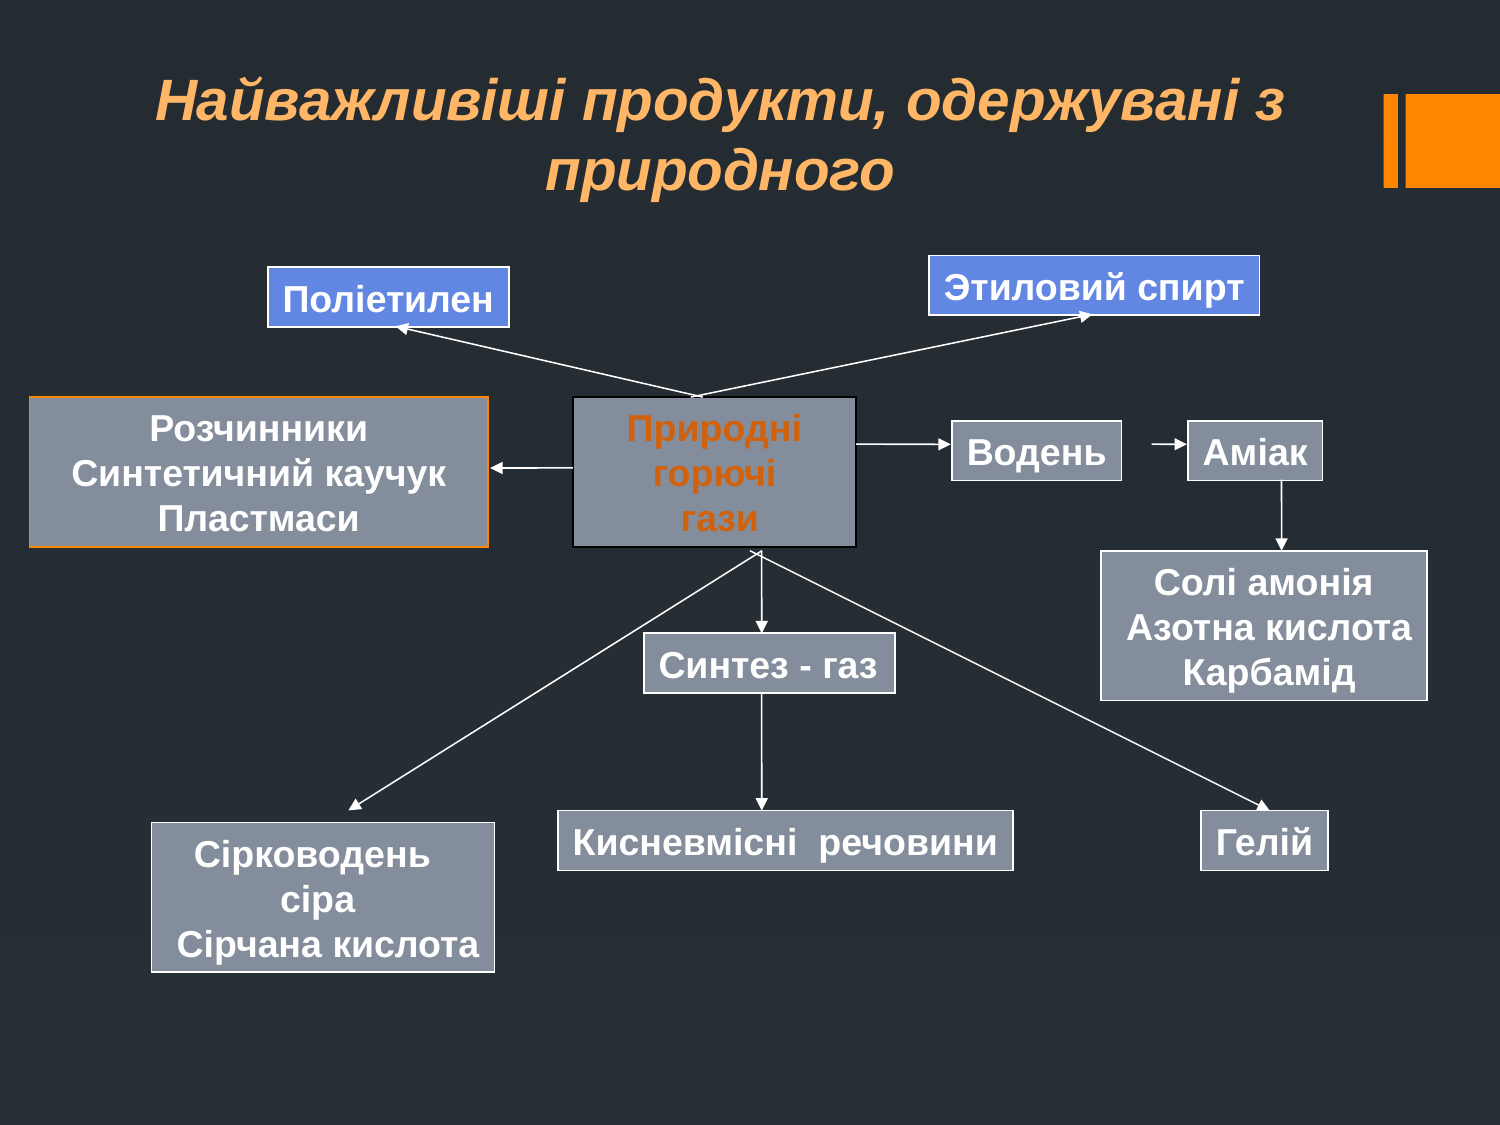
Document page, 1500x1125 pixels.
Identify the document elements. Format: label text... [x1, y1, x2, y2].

text_box Аміак [1188, 420, 1323, 481]
text_box [755, 557, 768, 633]
text_box Водень [952, 420, 1122, 481]
text_box Природні горючі гази [572, 397, 857, 547]
text_box Этиловий спирт [928, 255, 1260, 316]
text_box Кисневмісні речовини [557, 810, 1014, 871]
text_box Розчинники Синтетичний каучук Пластмаси [29, 397, 488, 547]
text_box Солі амонія Азотна кислота Карбамід [1100, 550, 1427, 701]
text_box [1151, 438, 1187, 451]
text_box Гелій [1201, 810, 1329, 871]
text_box Поліетилен [267, 267, 509, 327]
text_box [348, 554, 756, 811]
text_box [856, 438, 951, 451]
text_box Сірководень сіра Сірчана кислота [151, 822, 495, 973]
text_box [749, 550, 1270, 810]
text_box Найважливіші продукти, одержувані з природного [29, 54, 1412, 210]
text_box [395, 323, 695, 396]
text_box [690, 310, 1093, 398]
text_box Синтез - газ [643, 633, 895, 693]
text_box [755, 692, 768, 810]
text_box [1275, 479, 1288, 550]
text_box [490, 461, 573, 475]
